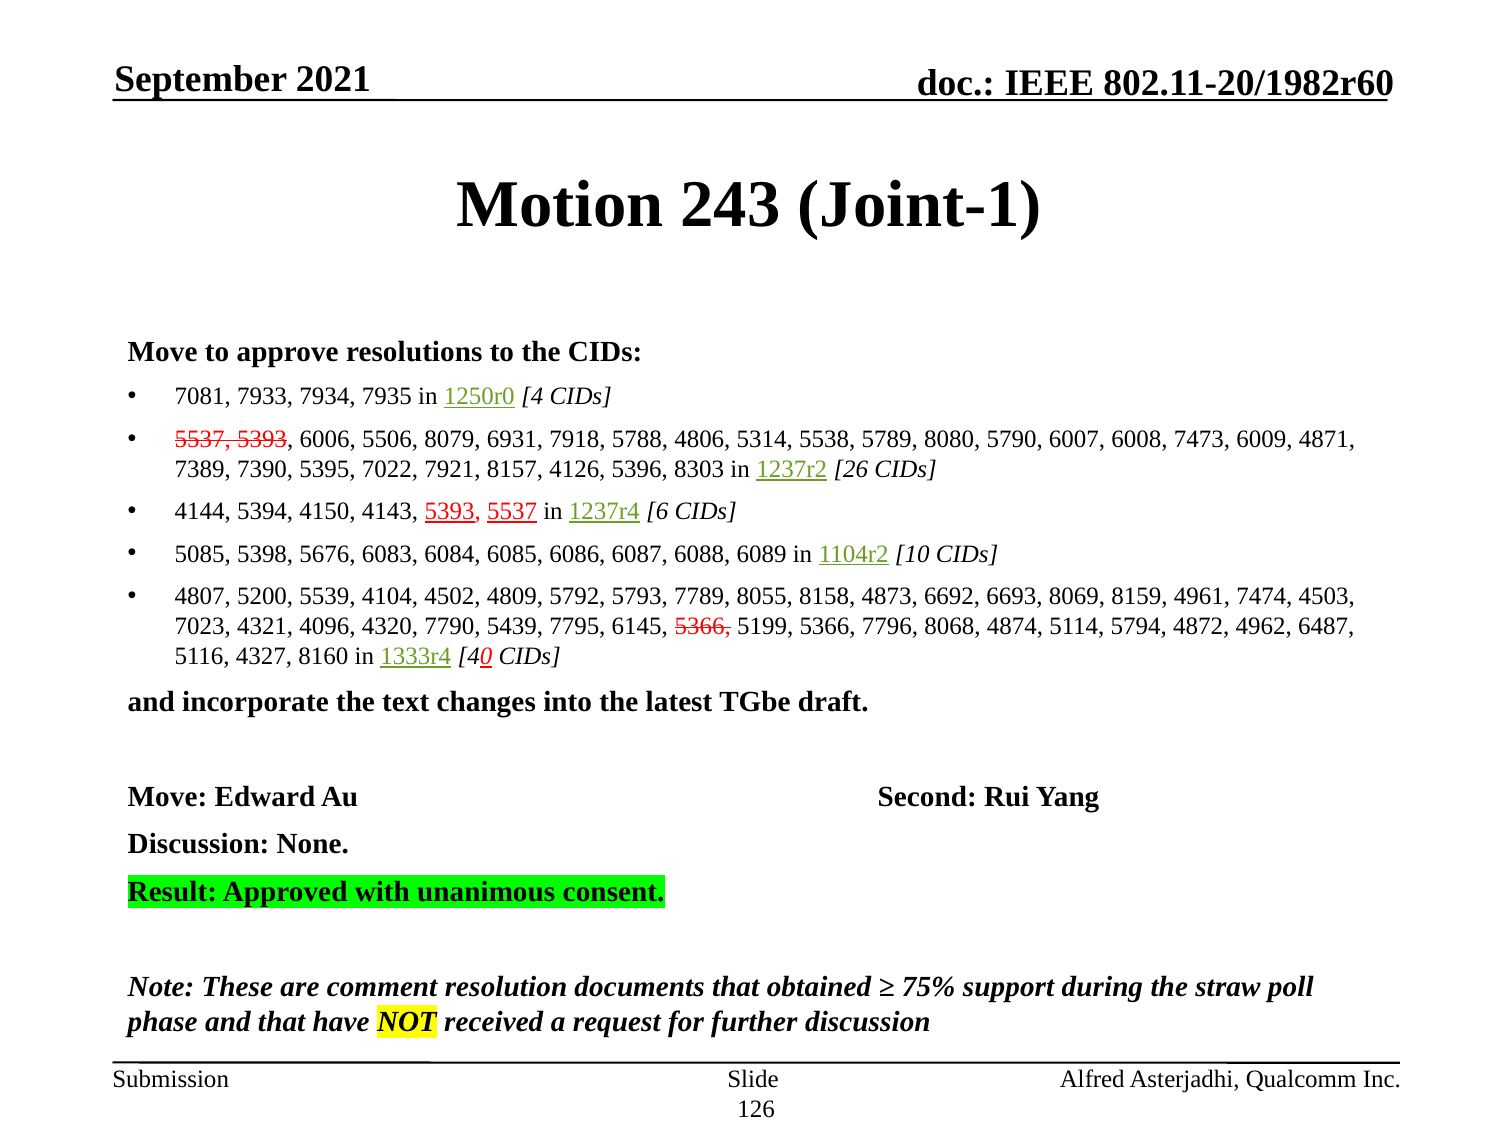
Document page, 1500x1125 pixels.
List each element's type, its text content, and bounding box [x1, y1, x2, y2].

list Move to approve resolutions to the CIDs: 7081, 7933, 7934, 7935 in 1250r0 [4 CIDs] 5537, 5393, 6006, 5506, 8079, 6931, 7918, 5788, 4806, 5314, 5538, 5789, 8080, 5790, 6007, 6008, 7473, 6009, 4871, 7389, 7390, 5395, 7022, 7921, 8157, 4126, 5396, 8303 in 1237r2 [26 CIDs] 4144, 5394, 4150, 4143, 5393, 5537 in 1237r4 [6 CIDs] 5085, 5398, 5676, 6083, 6084, 6085, 6086, 6087, 6088, 6089 in 1104r2 [10 CIDs] 4807, 5200, 5539, 4104, 4502, 4809, 5792, 5793, 7789, 8055, 8158, 4873, 6692, 6693, 8069, 8159, 4961, 7474, 4503, 7023, 4321, 4096, 4320, 7790, 5439, 7795, 6145, 5366, 5199, 5366, 7796, 8068, 4874, 5114, 5794, 4872, 4962, 6487, 5116, 4327, 8160 in 1333r4 [40 CIDs] and incorporate the text changes into the latest TGbe draft. Move: Edward Au Second: Rui Yang Discussion: None. Result: Approved with unanimous consent. Note: These are comment resolution documents that obtained ≥ 75% support during the straw poll phase and that have NOT received a request for further discussion [112, 324, 1388, 1063]
footer Alfred Asterjadhi, Qualcomm Inc. [878, 1061, 1402, 1093]
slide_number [114, 54, 423, 100]
title Motion 243 (Joint-1) [112, 112, 1388, 288]
slide_number Slide 126 [712, 1061, 800, 1123]
